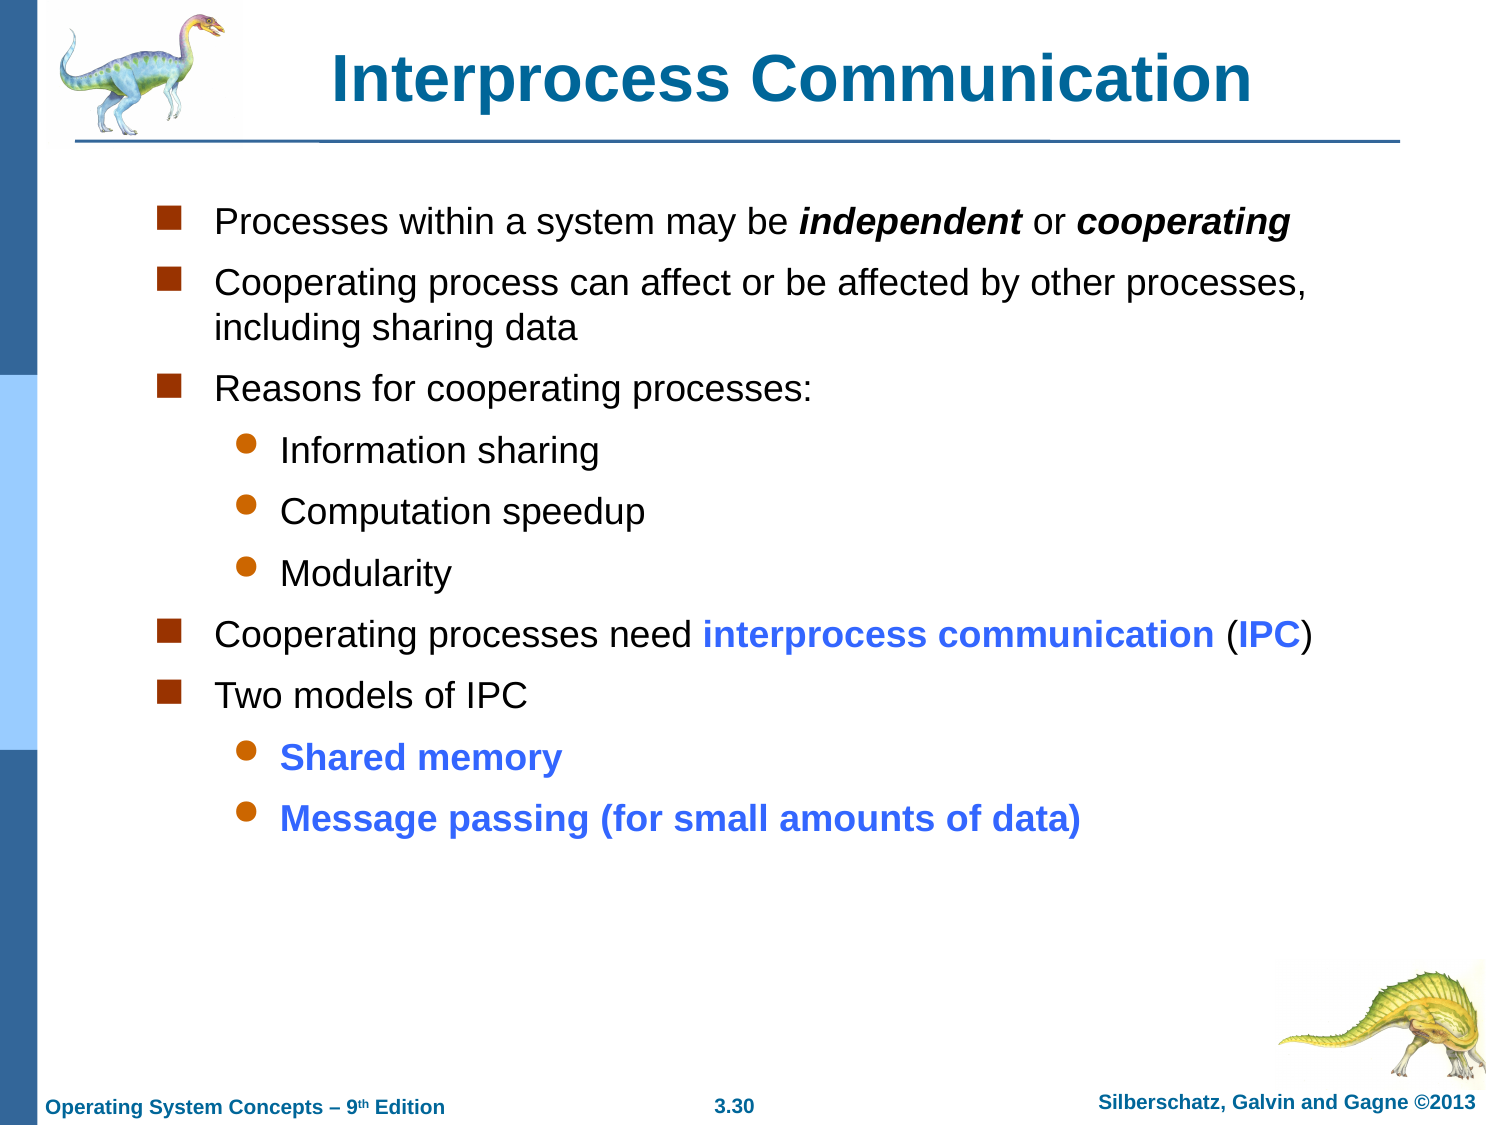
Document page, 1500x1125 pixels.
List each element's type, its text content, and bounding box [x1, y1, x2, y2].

picture [1275, 959, 1486, 1090]
text_box Processes within a system may be independent or cooperating Cooperating process can affect or be affected by other processes, including sharing data Reasons for cooperating processes: Information sharing Computation speedup Modularity Cooperating processes need interprocess communication (IPC) Two models of IPC Shared memory Message passing (for small amounts of data) [145, 189, 1374, 933]
text_box Interprocess Communication [161, 27, 1425, 123]
picture [46, 0, 243, 149]
